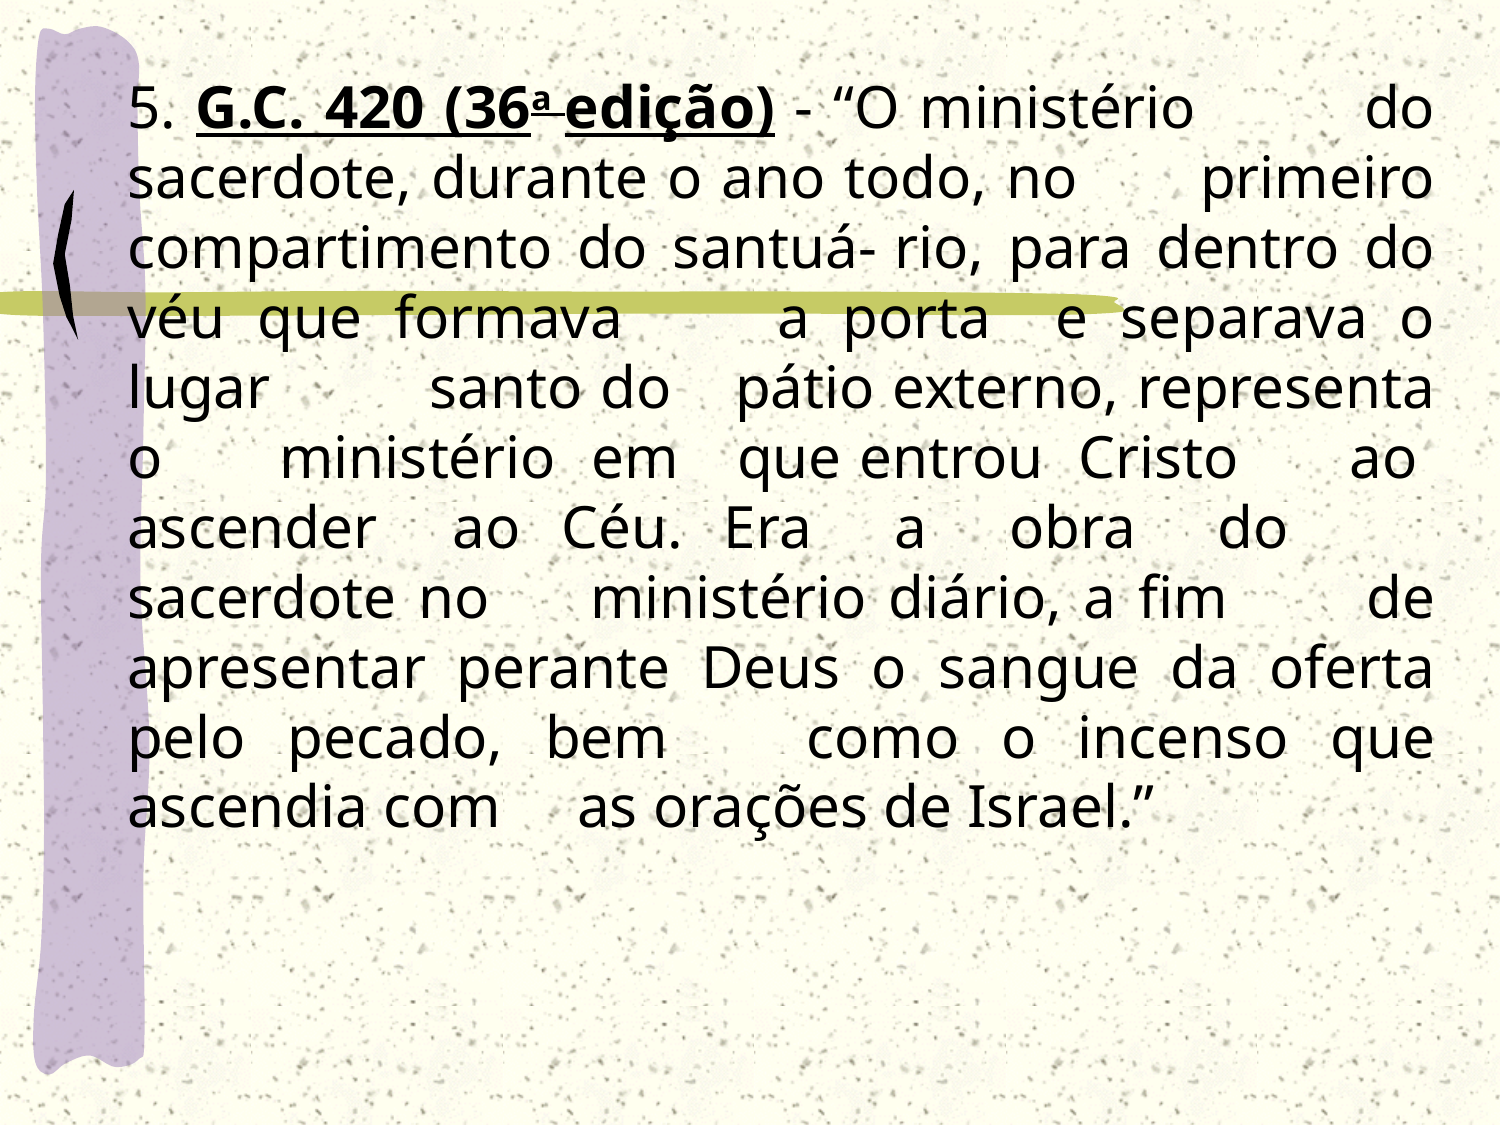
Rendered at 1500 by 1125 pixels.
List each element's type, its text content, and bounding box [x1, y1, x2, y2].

picture [0, 0, 1500, 1125]
text_box 5. G.C. 420 (36a edição) - “O ministério do sacerdote, durante o ano todo, no primeiro compartimento do santuá- rio, para dentro do véu que formava a porta e separava o lugar santo do pátio externo, representa o ministério em que entrou Cristo ao ascender ao Céu. Era a obra do sacerdote no ministério diário, a fim de apresentar perante Deus o sangue da oferta pelo pecado, bem como o incenso que ascendia com as orações de Israel.” [37, 62, 1450, 987]
